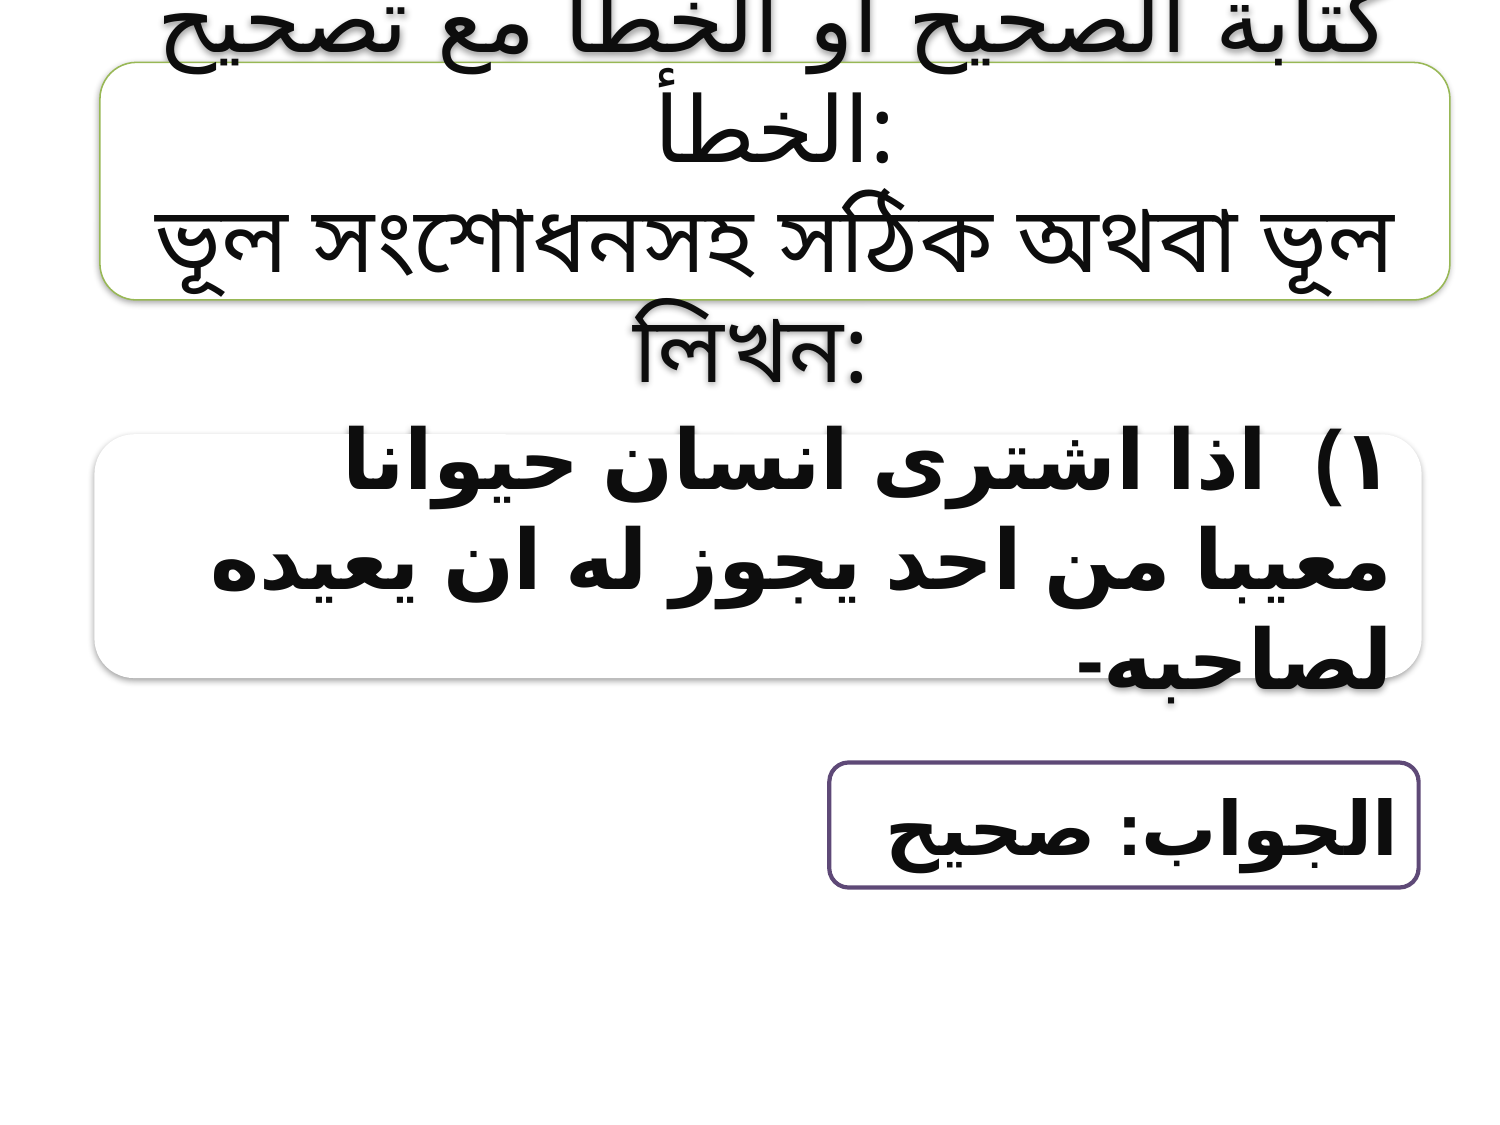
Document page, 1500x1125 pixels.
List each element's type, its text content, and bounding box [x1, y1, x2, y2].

text_box الجواب: صحيح [827, 760, 1421, 890]
text_box ١) اذا اشترى انسان حيوانا معيبا من احد يجوز له ان يعيده لصاحبه- [94, 434, 1422, 679]
text_box كتابة الصحيح أو الخطأ مع تصحيح الخطأ: ভূল সংশোধনসহ সঠিক অথবা ভূল লিখন: [99, 61, 1451, 301]
